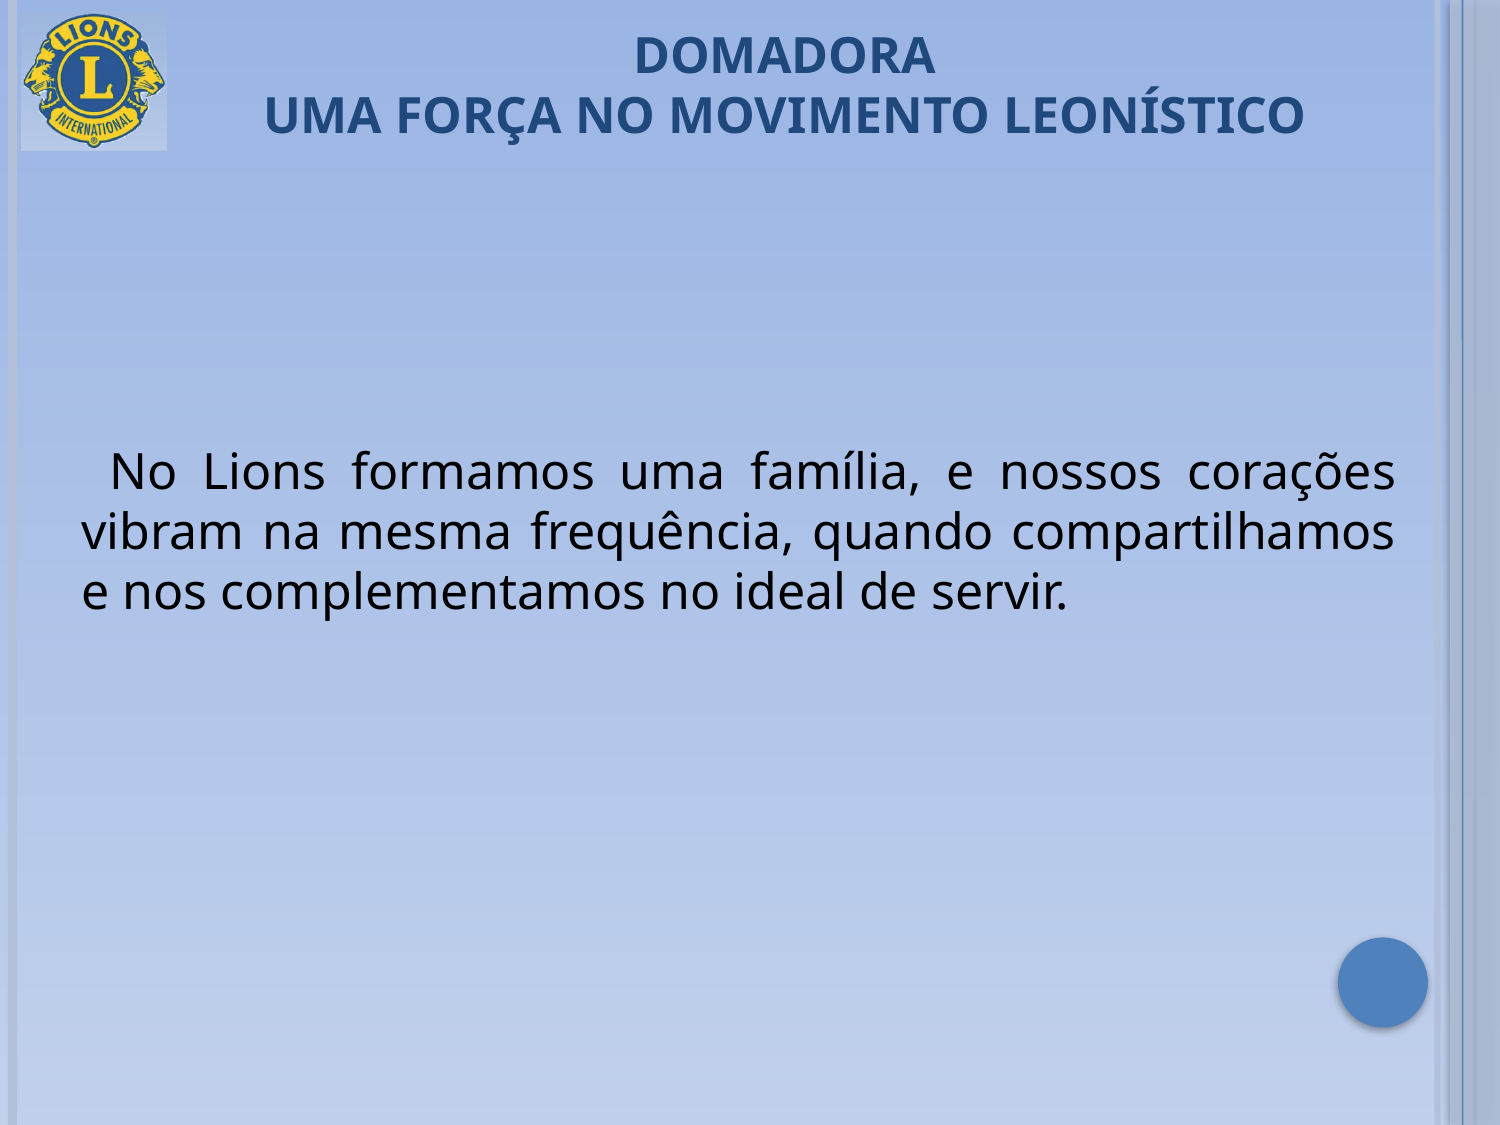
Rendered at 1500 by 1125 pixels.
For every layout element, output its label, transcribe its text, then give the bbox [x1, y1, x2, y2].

list No Lions formamos uma família, e nossos corações vibram na mesma frequência, quando compartilhamos e nos complementamos no ideal de servir. [21, 432, 1412, 740]
title DOMADORA UMA FORÇA NO MOVIMENTO LEONÍSTICO [171, 0, 1412, 151]
picture [20, 11, 167, 152]
